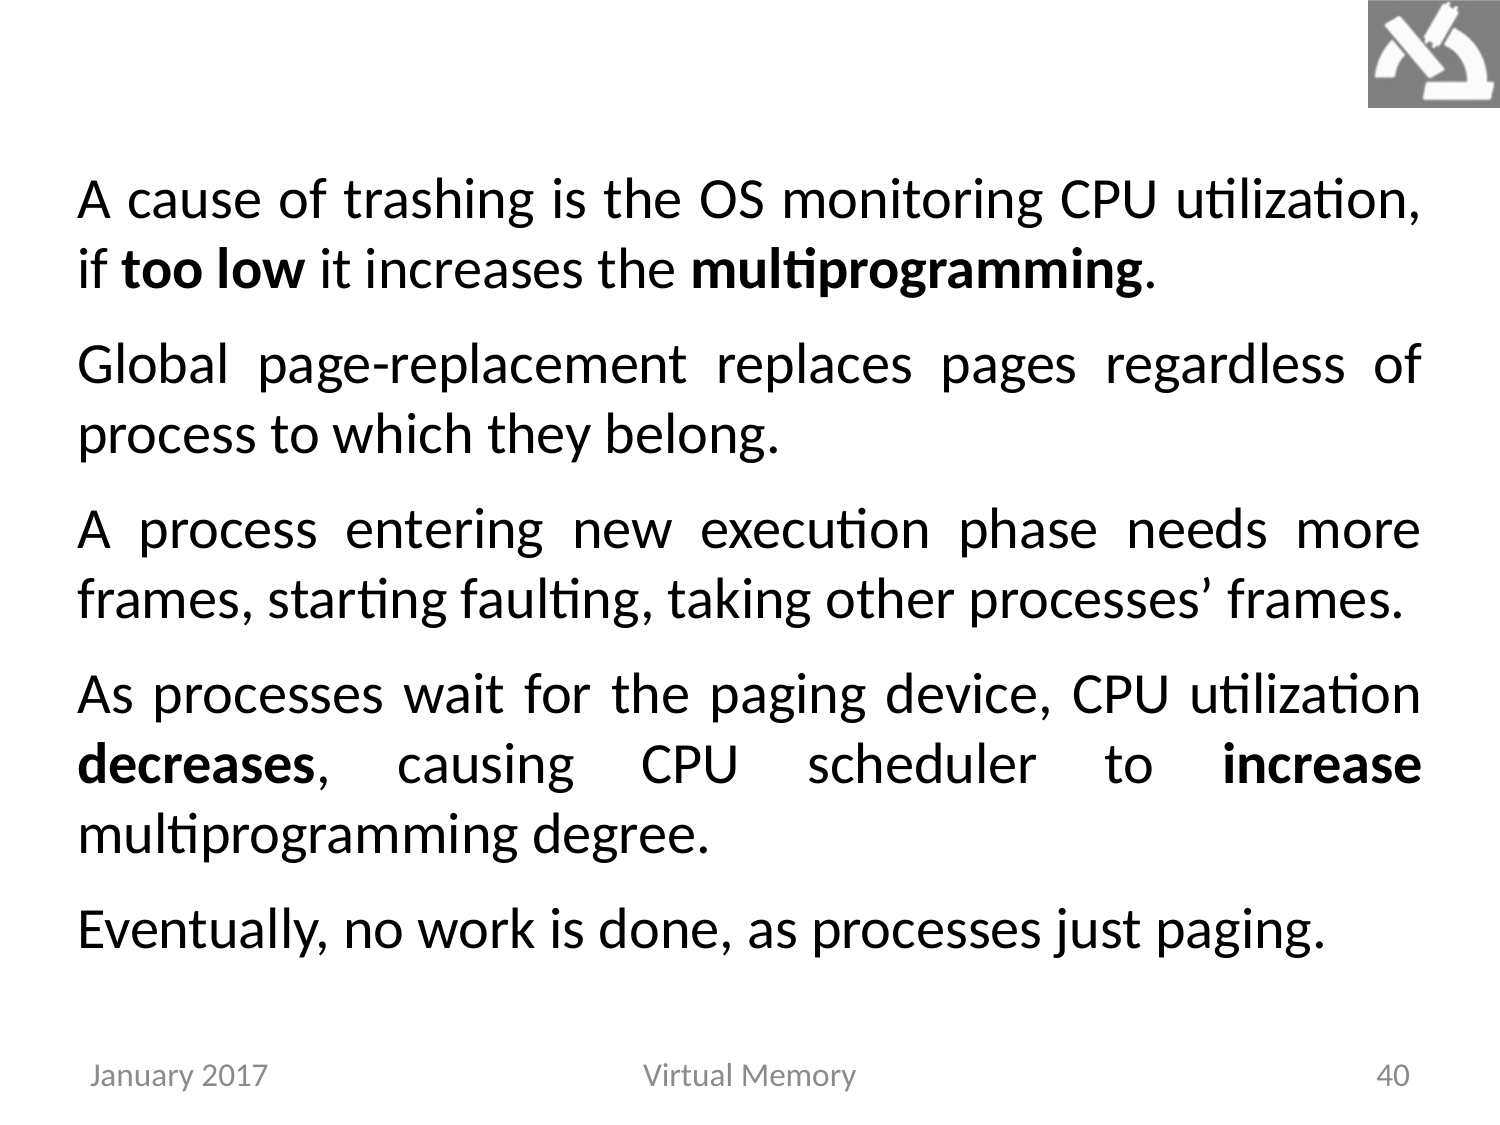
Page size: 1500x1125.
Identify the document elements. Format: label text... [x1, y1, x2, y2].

text_box A cause of trashing is the OS monitoring CPU utilization, if too low it increases the multiprogramming. Global page-replacement replaces pages regardless of process to which they belong. A process entering new execution phase needs more frames, starting faulting, taking other processes’ frames. As processes wait for the paging device, CPU utilization decreases, causing CPU scheduler to increase multiprogramming degree. Eventually, no work is done, as processes just paging. [62, 152, 1438, 968]
slide_number 40 [1074, 1042, 1425, 1103]
picture [1368, 0, 1500, 108]
footer Virtual Memory [512, 1042, 988, 1103]
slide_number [75, 1042, 425, 1103]
